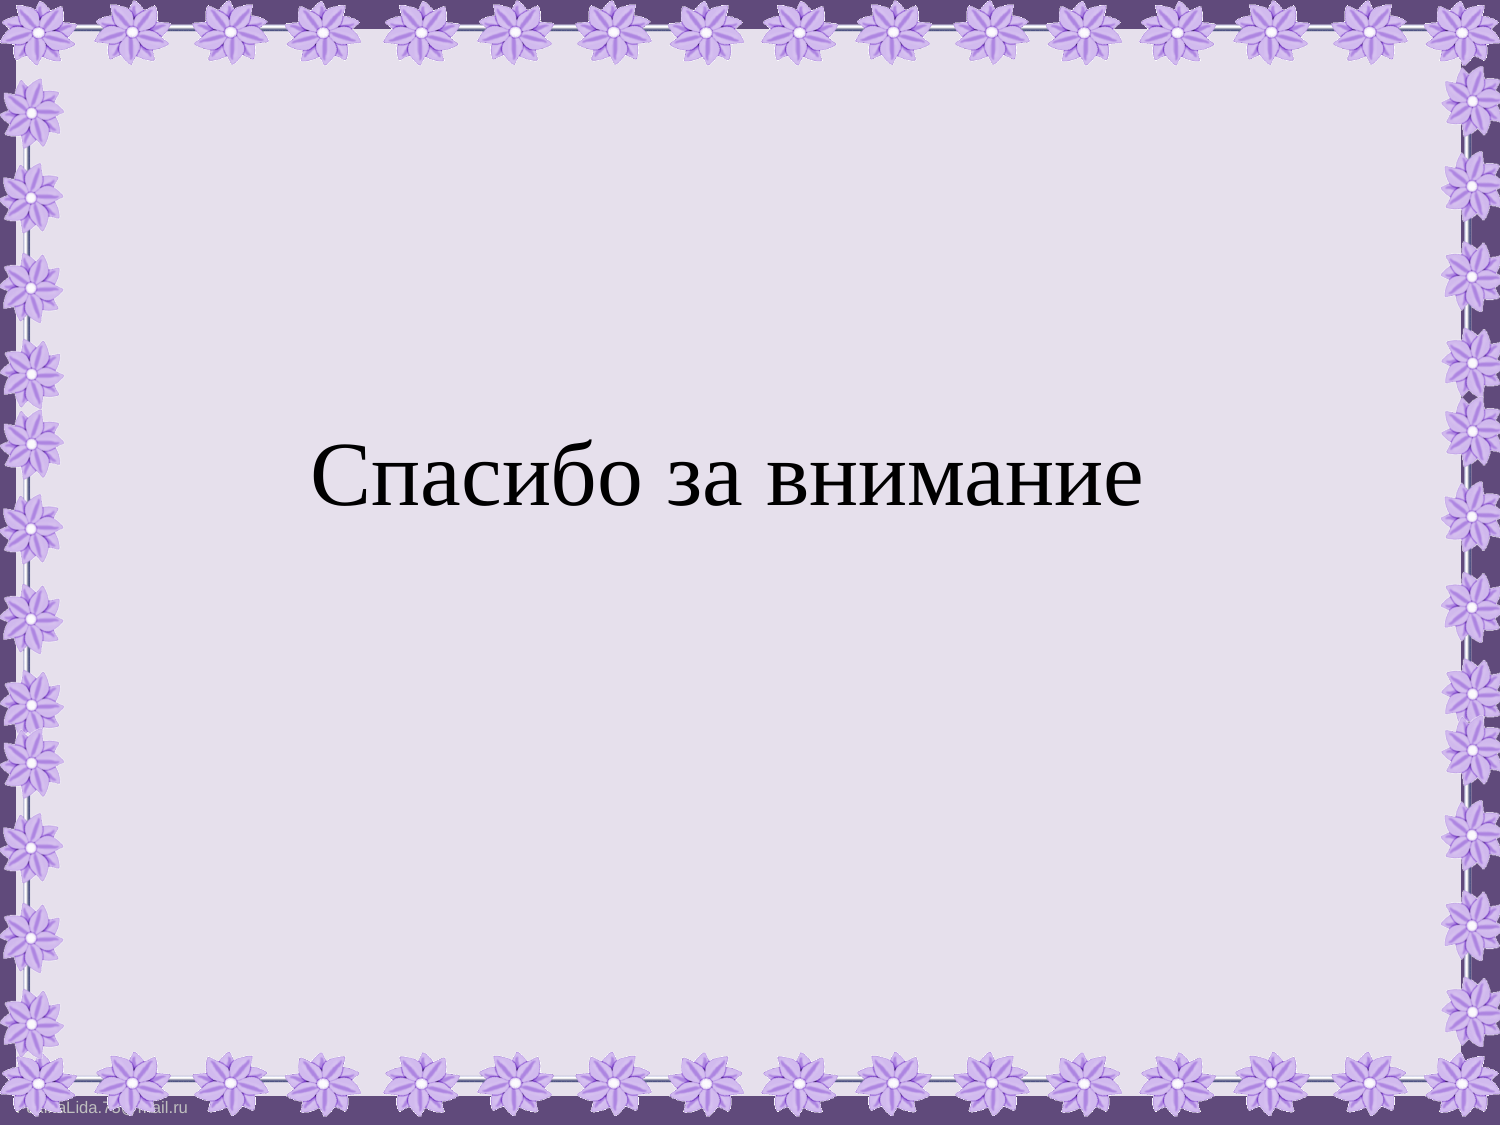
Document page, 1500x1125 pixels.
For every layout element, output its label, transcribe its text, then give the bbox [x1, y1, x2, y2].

picture [1139, 0, 1500, 74]
picture [761, 1034, 1122, 1125]
picture [1139, 716, 1500, 1125]
picture [1424, 397, 1500, 715]
picture [383, 1034, 744, 1125]
picture [1424, 67, 1500, 396]
picture [0, 729, 361, 1125]
picture [0, 410, 72, 728]
picture [383, 0, 744, 74]
picture [0, 0, 361, 74]
title Спасибо за внимание [52, 374, 1404, 563]
picture [0, 79, 72, 409]
picture [761, 0, 1122, 74]
